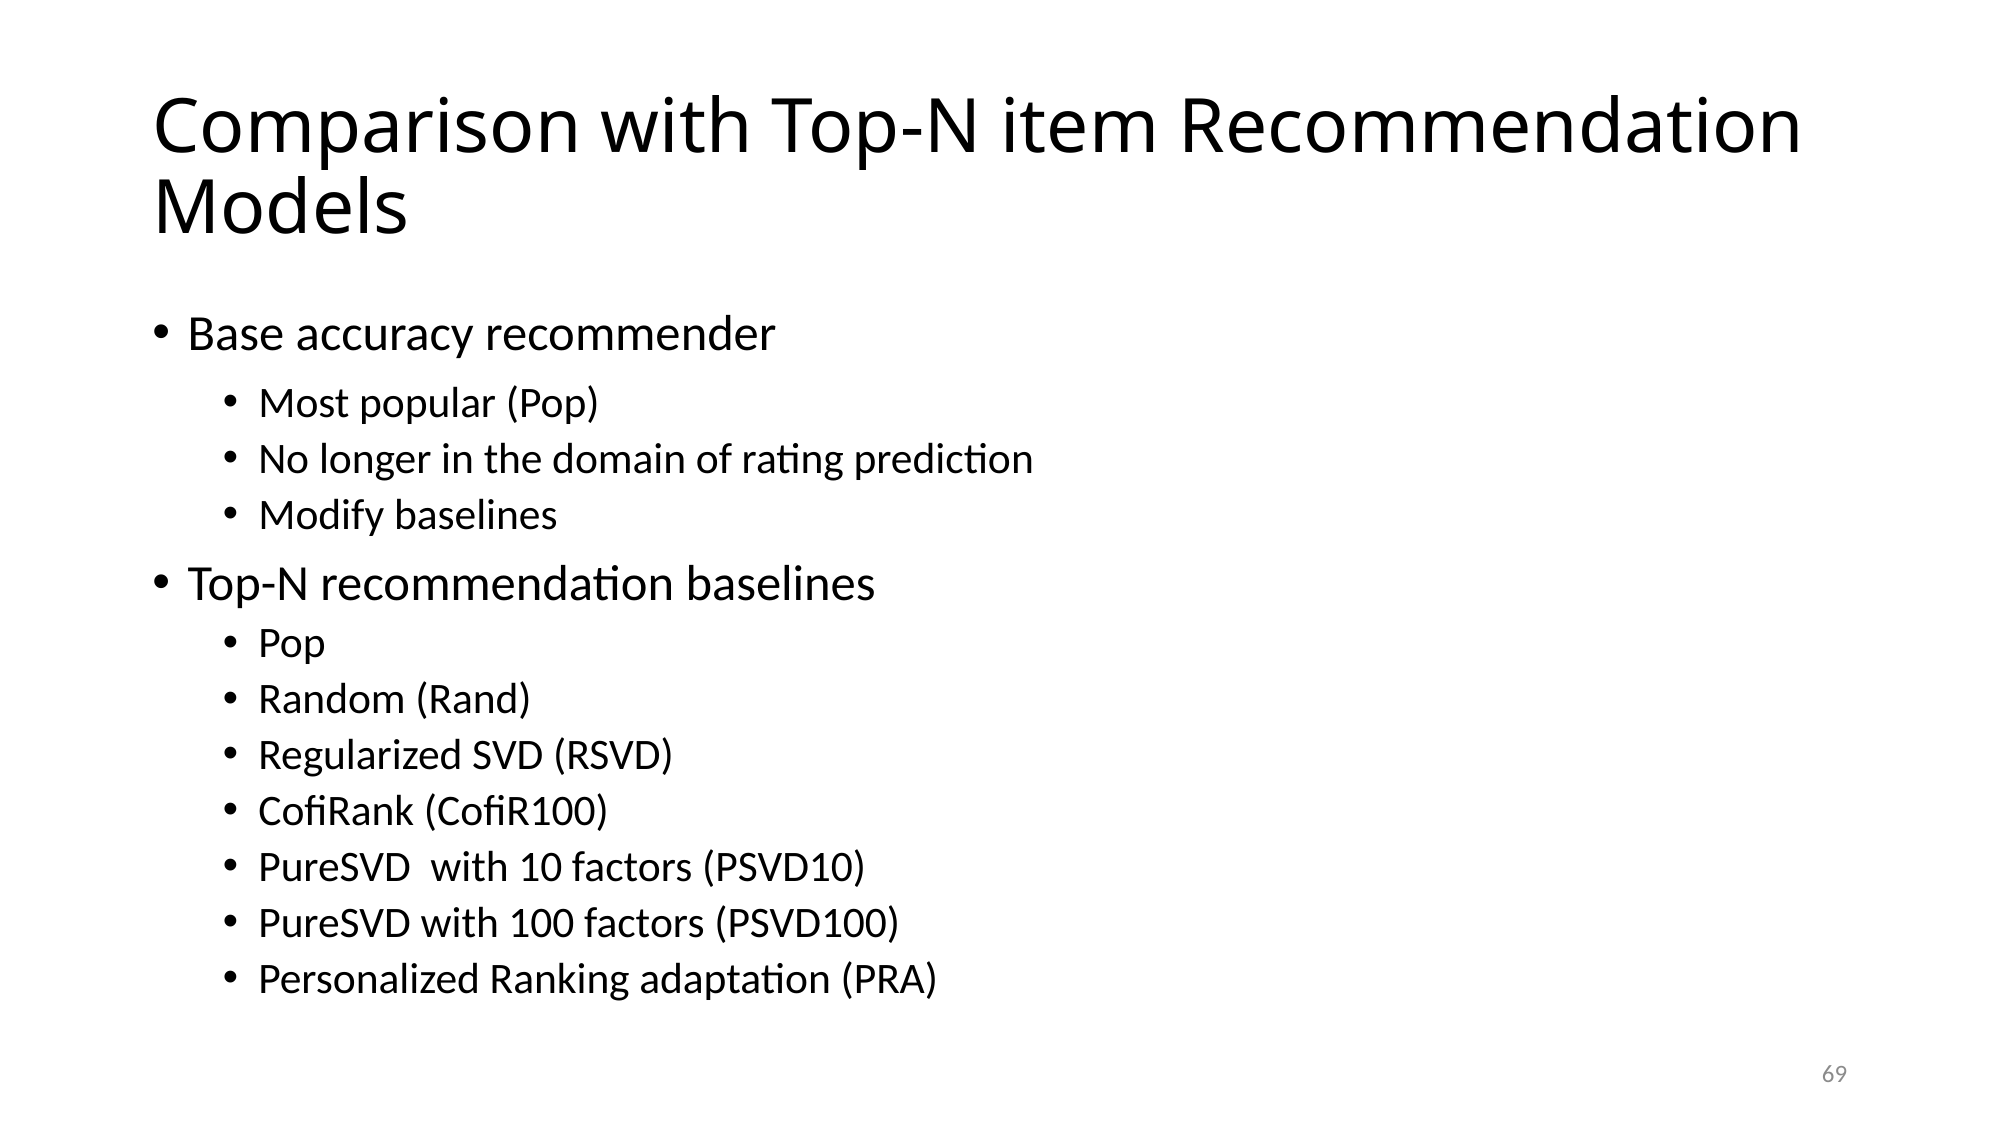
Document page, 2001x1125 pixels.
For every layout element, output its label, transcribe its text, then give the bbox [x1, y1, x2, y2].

title Comparison with Top-N item Recommendation Models [137, 59, 1863, 278]
slide_number 69 [1412, 1042, 1863, 1103]
list Base accuracy recommender Most popular (Pop) No longer in the domain of rating prediction Modify baselines Top-N recommendation baselines Pop Random (Rand) Regularized SVD (RSVD) CofiRank (CofiR100) PureSVD with 10 factors (PSVD10) PureSVD with 100 factors (PSVD100) Personalized Ranking adaptation (PRA) [137, 299, 1863, 1014]
